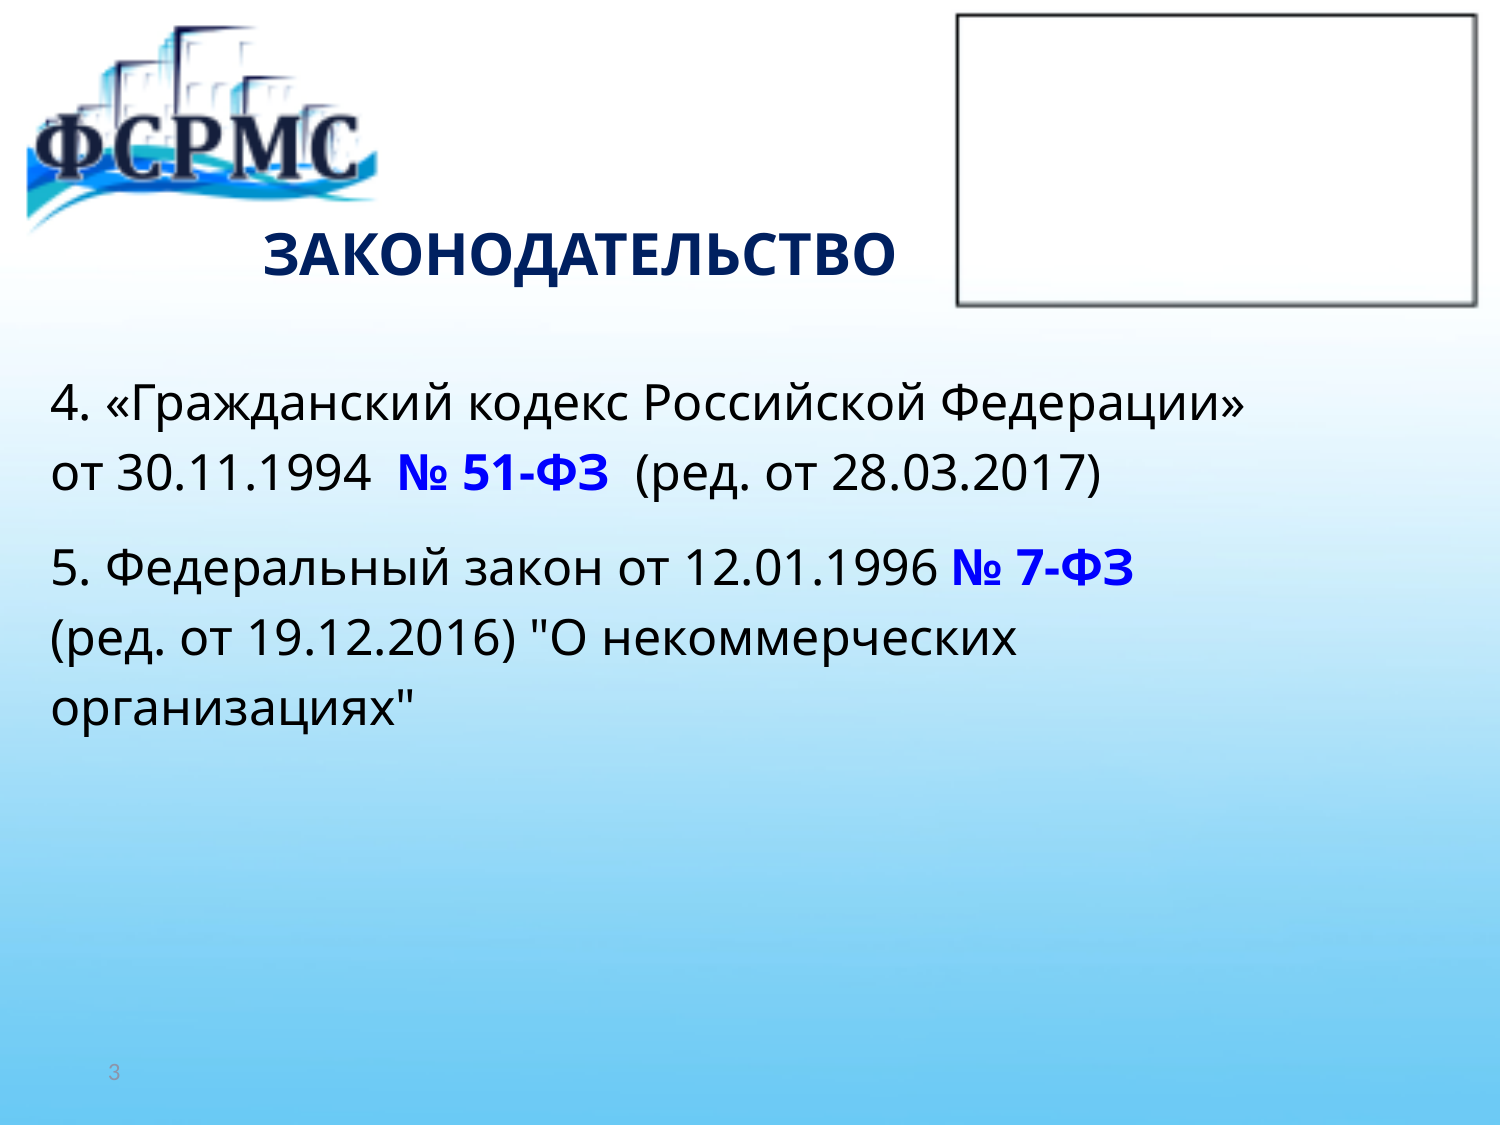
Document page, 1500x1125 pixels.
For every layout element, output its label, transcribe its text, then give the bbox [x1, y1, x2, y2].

slide_number 3 [53, 1040, 136, 1100]
list 4. «Гражданский кодекс Российской Федерации» от 30.11.1994 № 51-ФЗ (ред. от 28.03.2017) 5. Федеральный закон от 12.01.1996 № 7-ФЗ (ред. от 19.12.2016) "О некоммерческих организациях" [35, 363, 1465, 1055]
title ЗАКОНОДАТЕЛЬСТВО [199, 199, 961, 305]
picture [0, 0, 1500, 1125]
